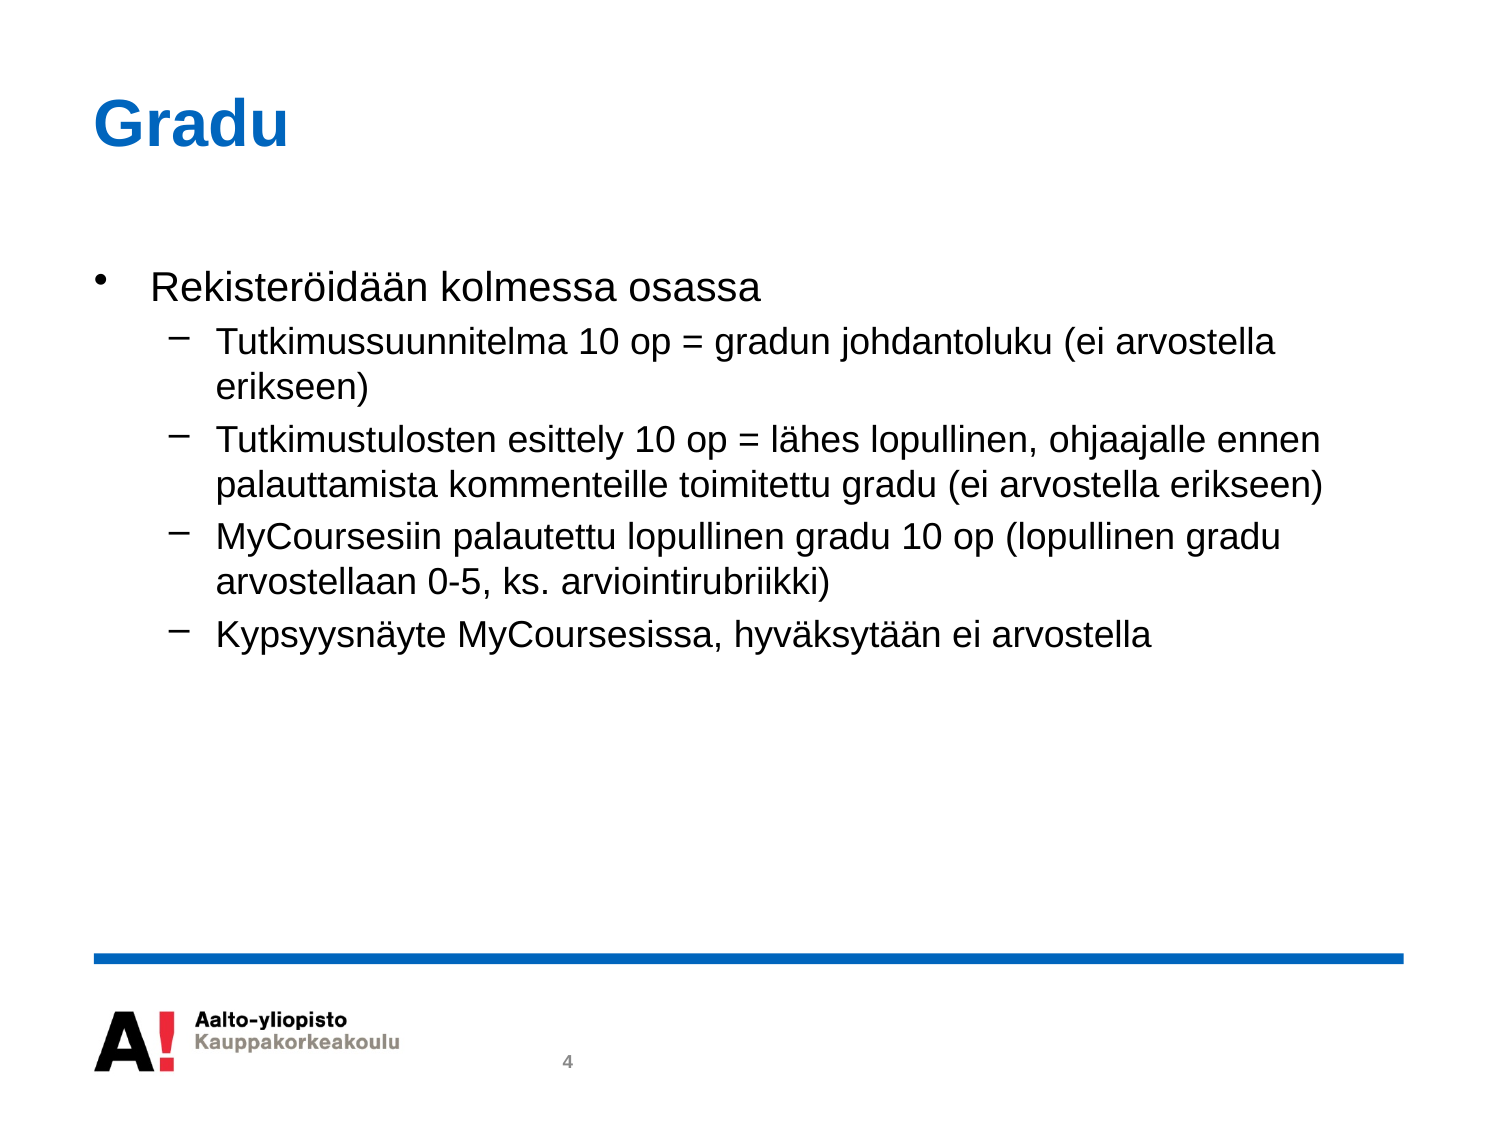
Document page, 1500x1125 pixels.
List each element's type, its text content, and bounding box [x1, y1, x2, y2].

picture [0, 977, 473, 1125]
list Rekisteröidään kolmessa osassa Tutkimussuunnitelma 10 op = gradun johdantoluku (ei arvostella erikseen) Tutkimustulosten esittely 10 op = lähes lopullinen, ohjaajalle ennen palauttamista kommenteille toimitettu gradu (ei arvostella erikseen) MyCoursesiin palautettu lopullinen gradu 10 op (lopullinen gradu arvostellaan 0-5, ks. arviointirubriikki) Kypsyysnäyte MyCoursesissa, hyväksytään ei arvostella [93, 259, 1404, 938]
slide_number 4 [562, 1049, 816, 1070]
title Gradu [93, 80, 1404, 258]
